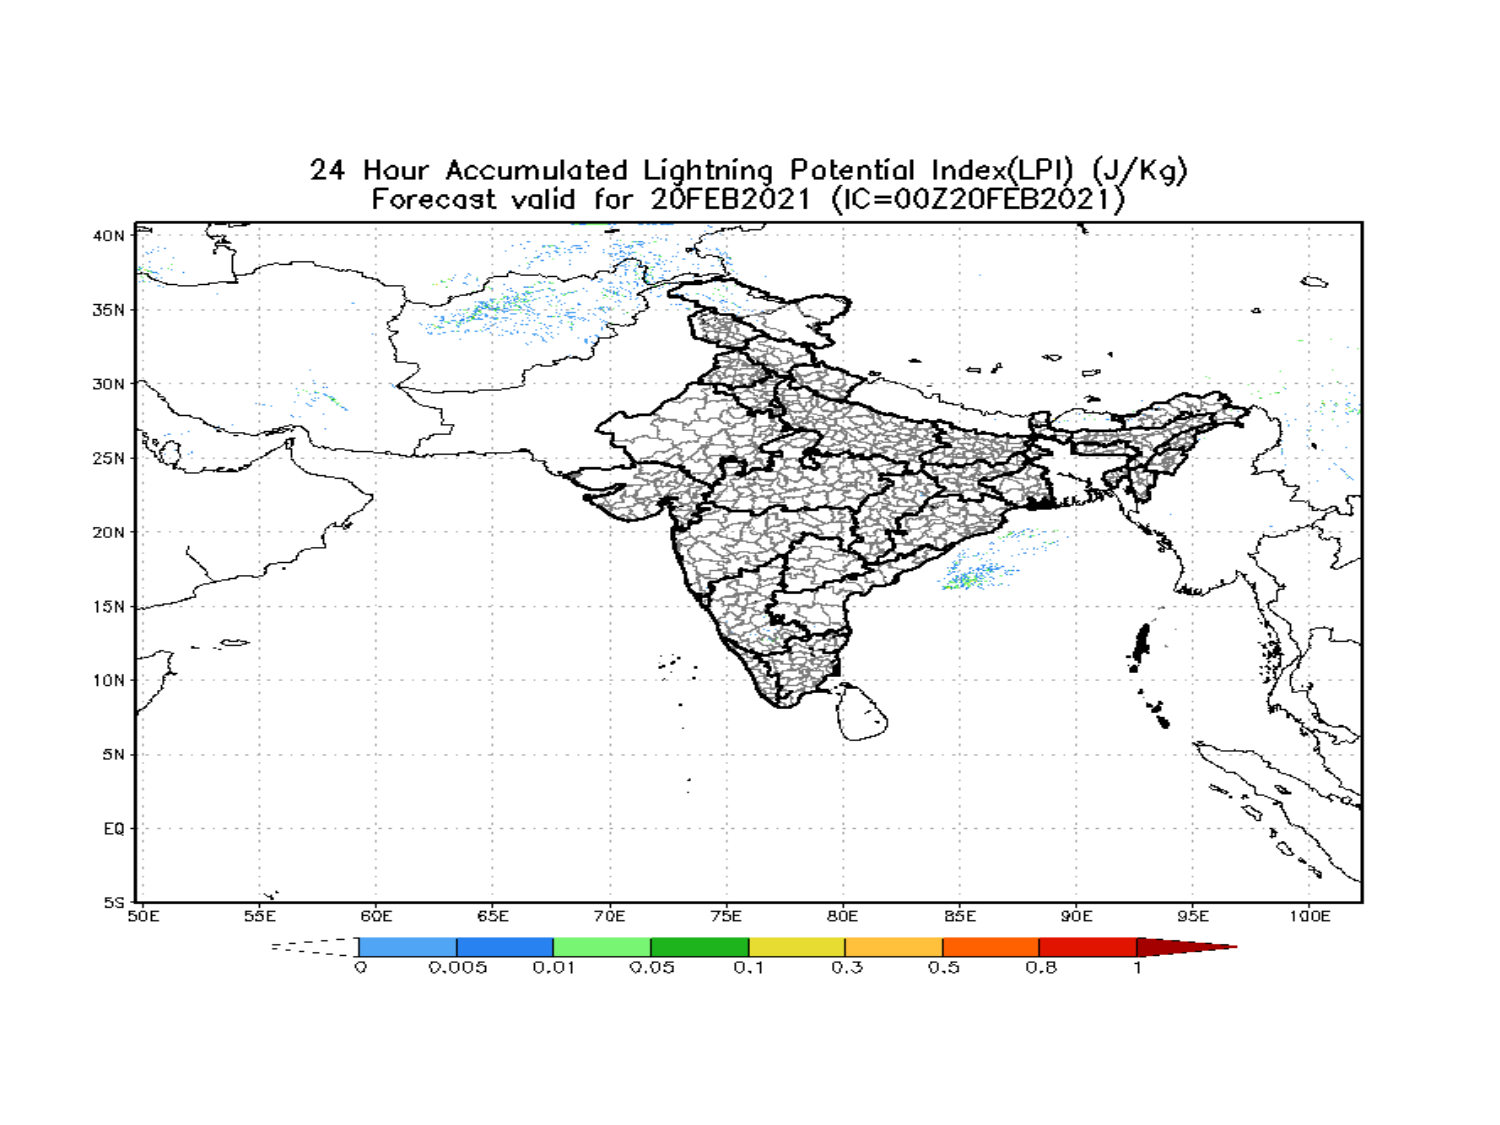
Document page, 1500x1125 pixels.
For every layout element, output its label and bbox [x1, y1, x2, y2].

picture [74, 149, 1426, 976]
